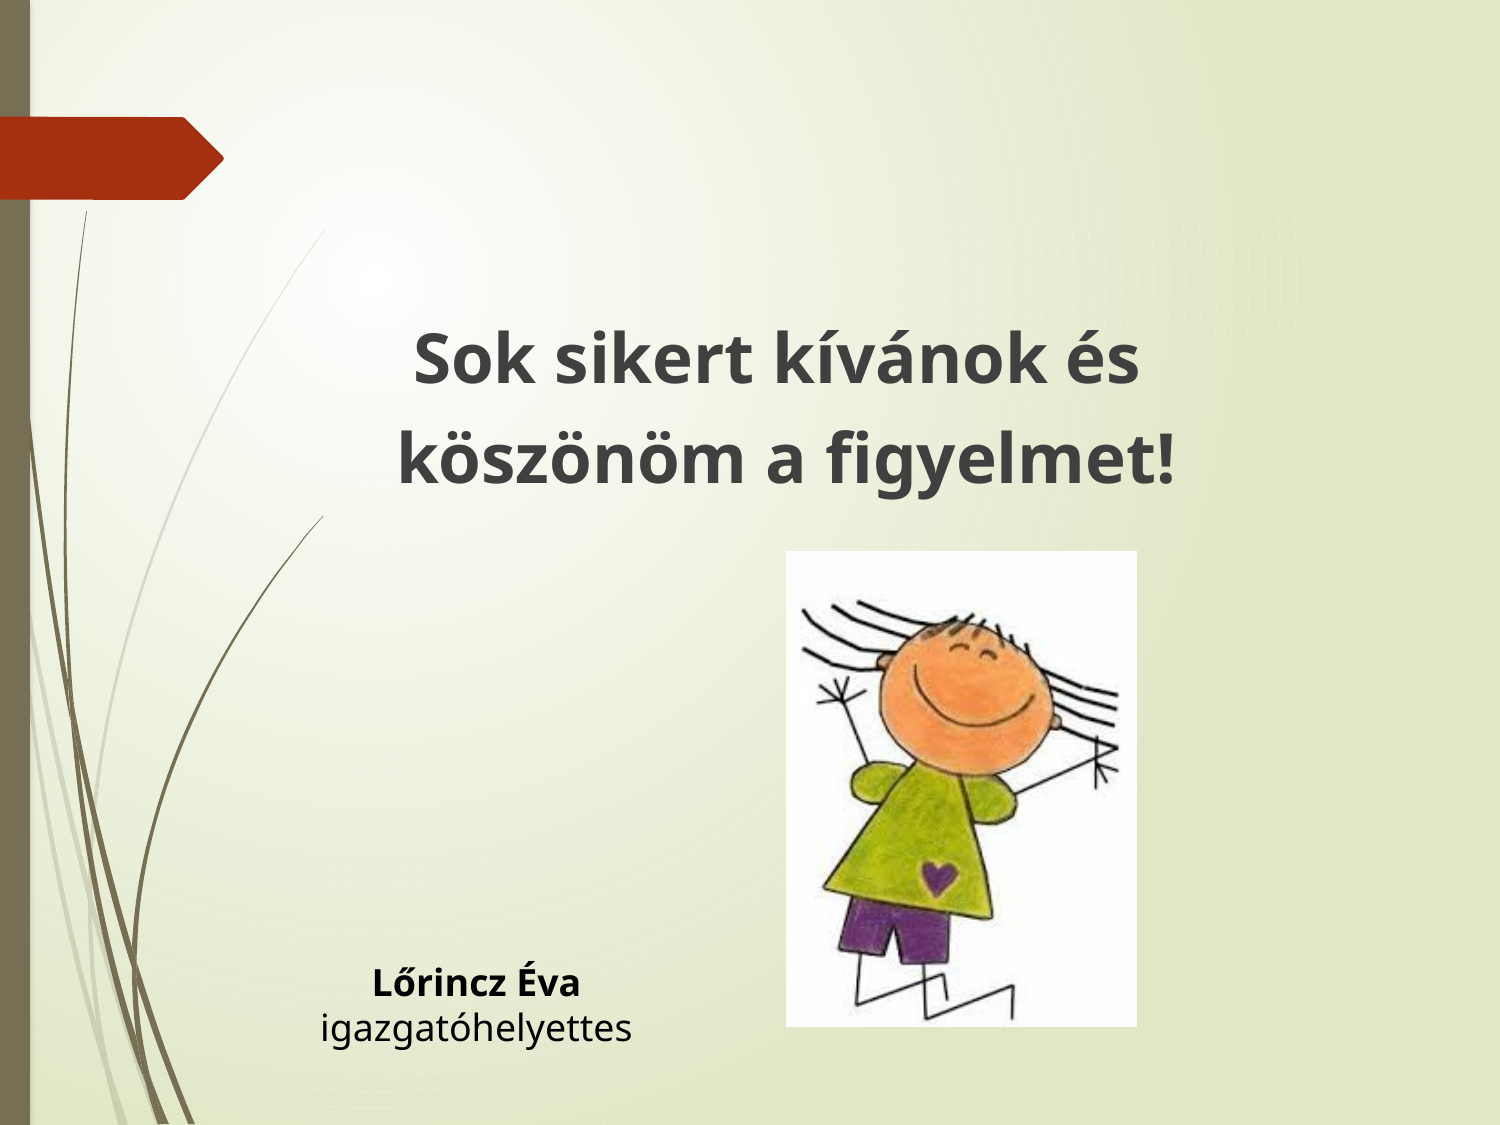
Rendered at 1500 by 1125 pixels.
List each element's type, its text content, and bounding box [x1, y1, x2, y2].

picture [785, 551, 1137, 1028]
text_box Lőrincz Éva igazgatóhelyettes [257, 951, 696, 1102]
list Sok sikert kívánok és köszönöm a figyelmet! [245, 307, 1327, 506]
